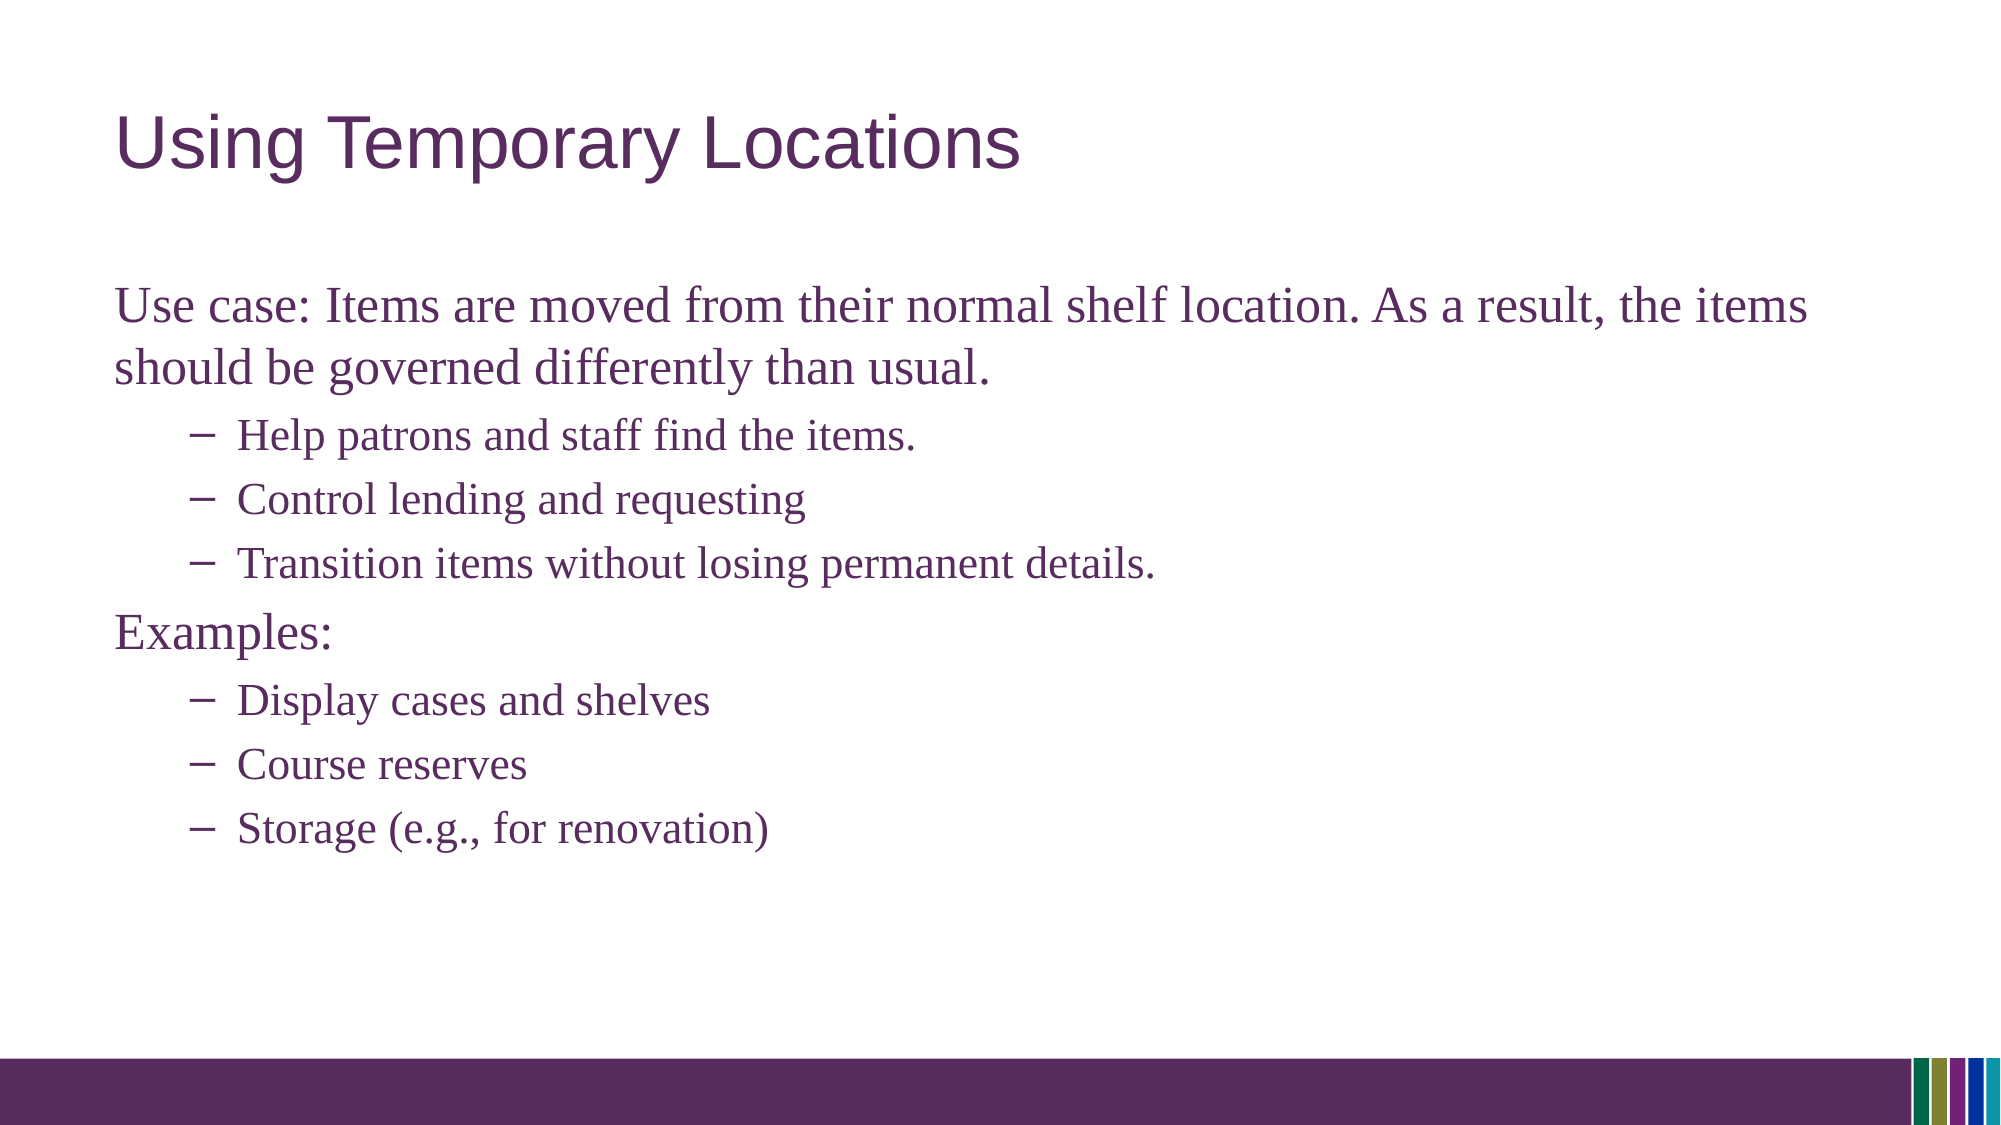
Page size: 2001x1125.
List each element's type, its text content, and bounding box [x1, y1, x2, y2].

list Use case: Items are moved from their normal shelf location. As a result, the items should be governed differently than usual. Help patrons and staff find the items. Control lending and requesting Transition items without losing permanent details. Examples: Display cases and shelves Course reserves Storage (e.g., for renovation) [99, 262, 1900, 1005]
title Using Temporary Locations [99, 45, 1900, 233]
